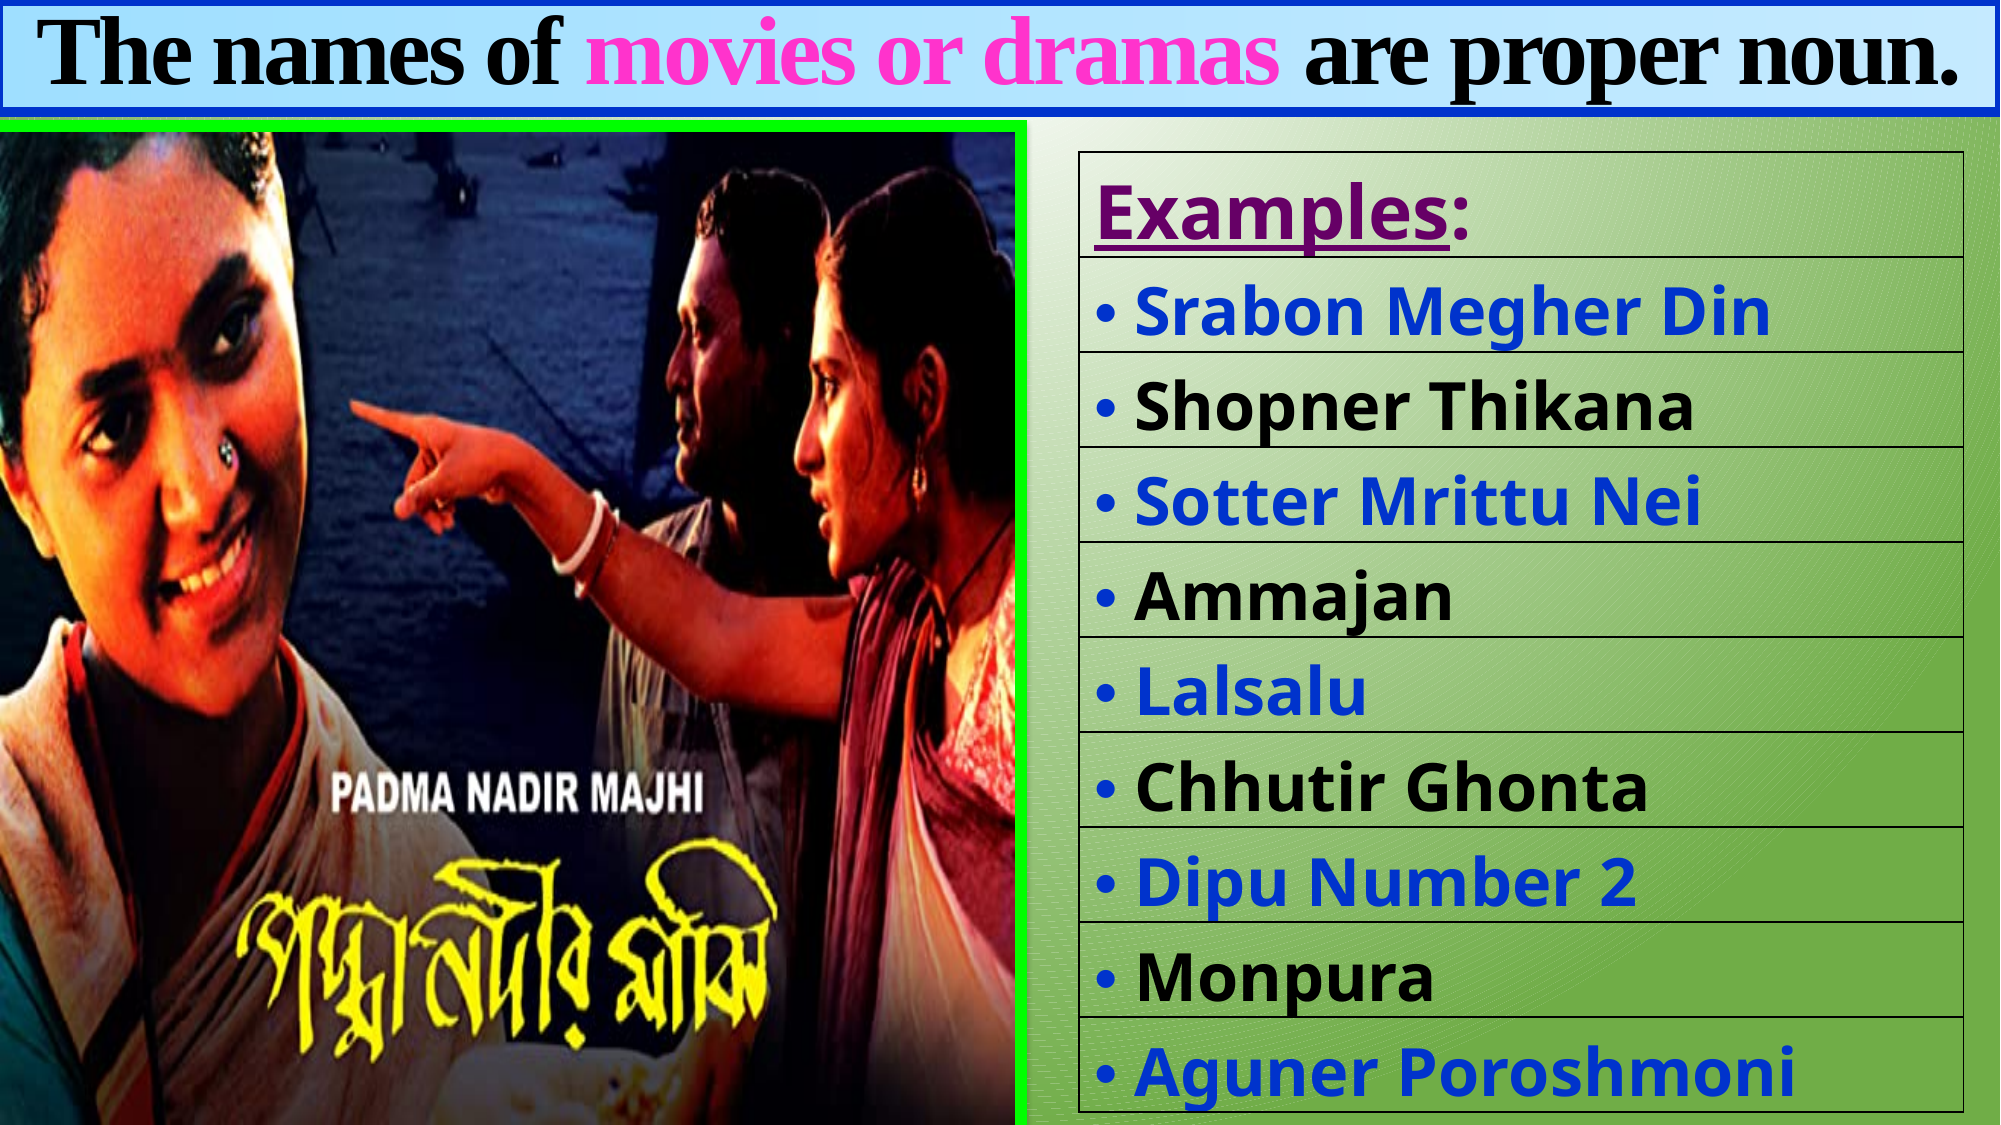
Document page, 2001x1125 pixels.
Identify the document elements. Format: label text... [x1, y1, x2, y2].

table_cell • Monpura [1080, 923, 1963, 1016]
picture [0, 132, 1015, 1125]
table_cell • Srabon Megher Din [1080, 258, 1963, 351]
table_cell • Aguner Poroshmoni [1080, 1018, 1963, 1111]
table_cell • Sotter Mrittu Nei [1080, 448, 1963, 541]
table_cell • Dipu Number 2 [1080, 828, 1963, 921]
table_cell • Ammajan [1080, 543, 1963, 636]
table_cell • Lalsalu [1080, 638, 1963, 731]
table_header Examples: [1080, 153, 1963, 256]
text_box The names of movies or dramas are proper noun. [0, 1, 2000, 112]
table_cell • Chhutir Ghonta [1080, 733, 1963, 826]
table_cell • Shopner Thikana [1080, 353, 1963, 446]
